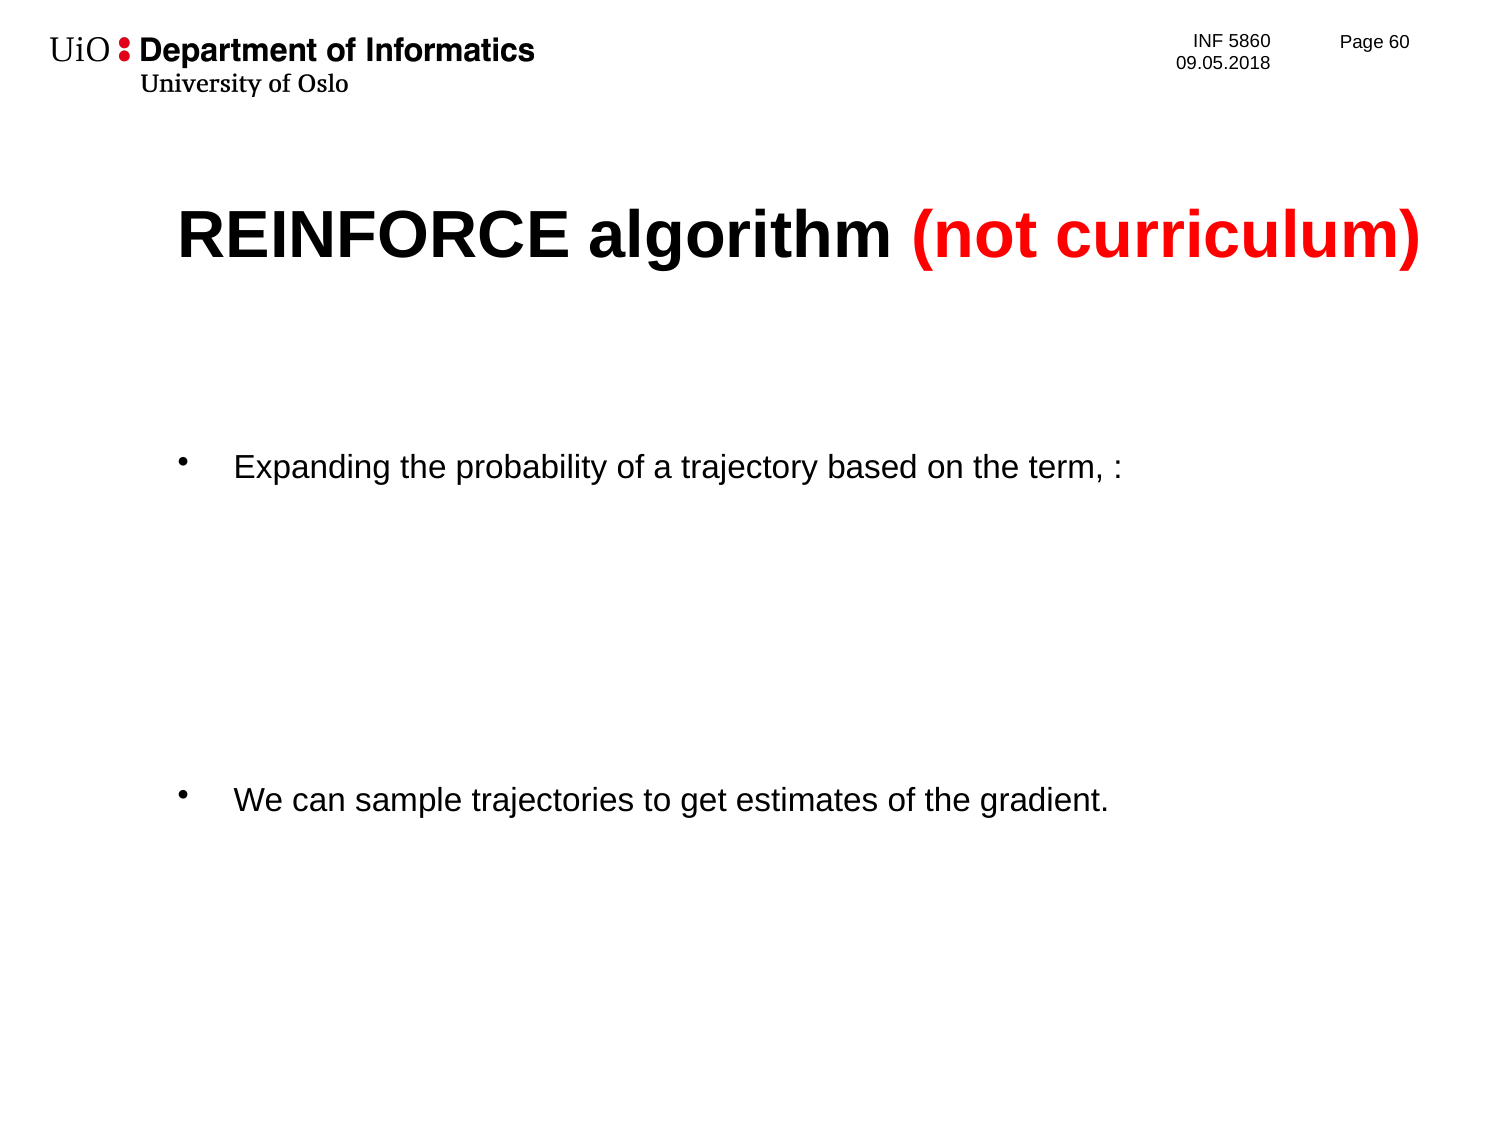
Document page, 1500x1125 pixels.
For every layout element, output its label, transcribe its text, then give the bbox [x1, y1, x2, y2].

slide_number Page 61 [1317, 21, 1426, 98]
picture [50, 37, 534, 97]
title REINFORCE algorithm (not curriculum) [162, 137, 1445, 325]
